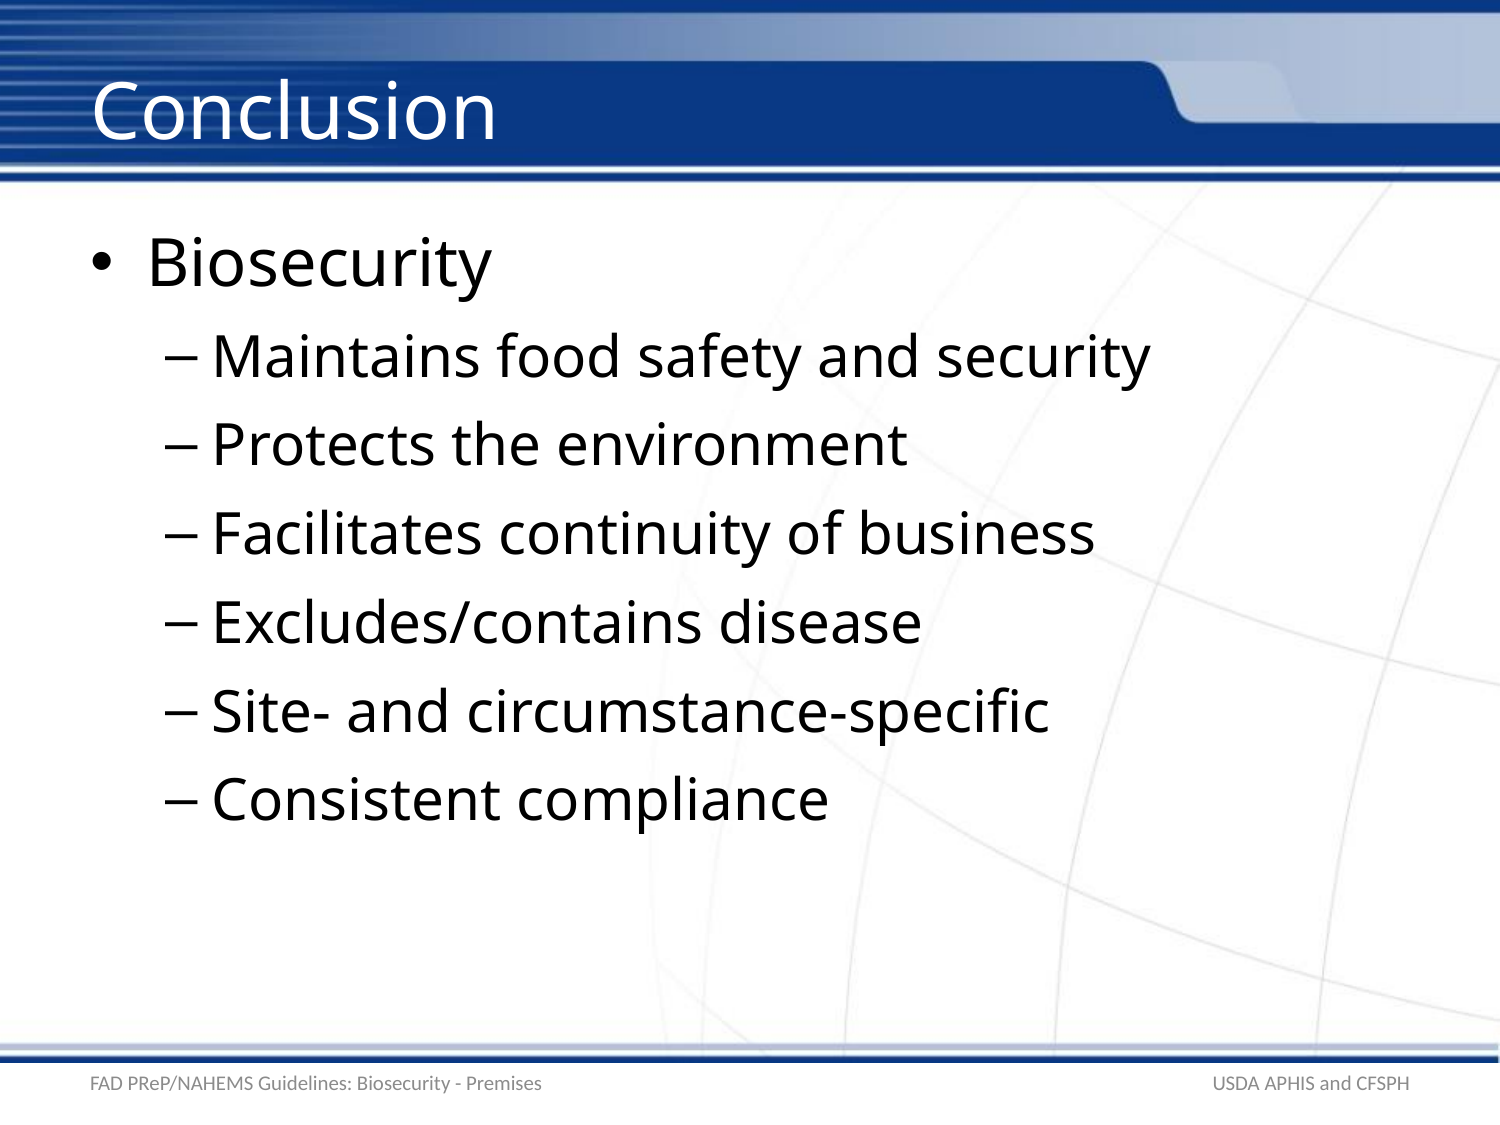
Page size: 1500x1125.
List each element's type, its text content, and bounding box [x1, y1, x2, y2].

slide_number USDA APHIS and CFSPH [1074, 1042, 1425, 1103]
list Biosecurity Maintains food safety and security Protects the environment Facilitates continuity of business Excludes/contains disease Site- and circumstance-specific Consistent compliance [75, 212, 1425, 1025]
footer FAD PReP/NAHEMS Guidelines: Biosecurity - Premises [75, 1042, 825, 1103]
picture [0, 0, 1500, 1063]
title Conclusion [75, 24, 1425, 163]
